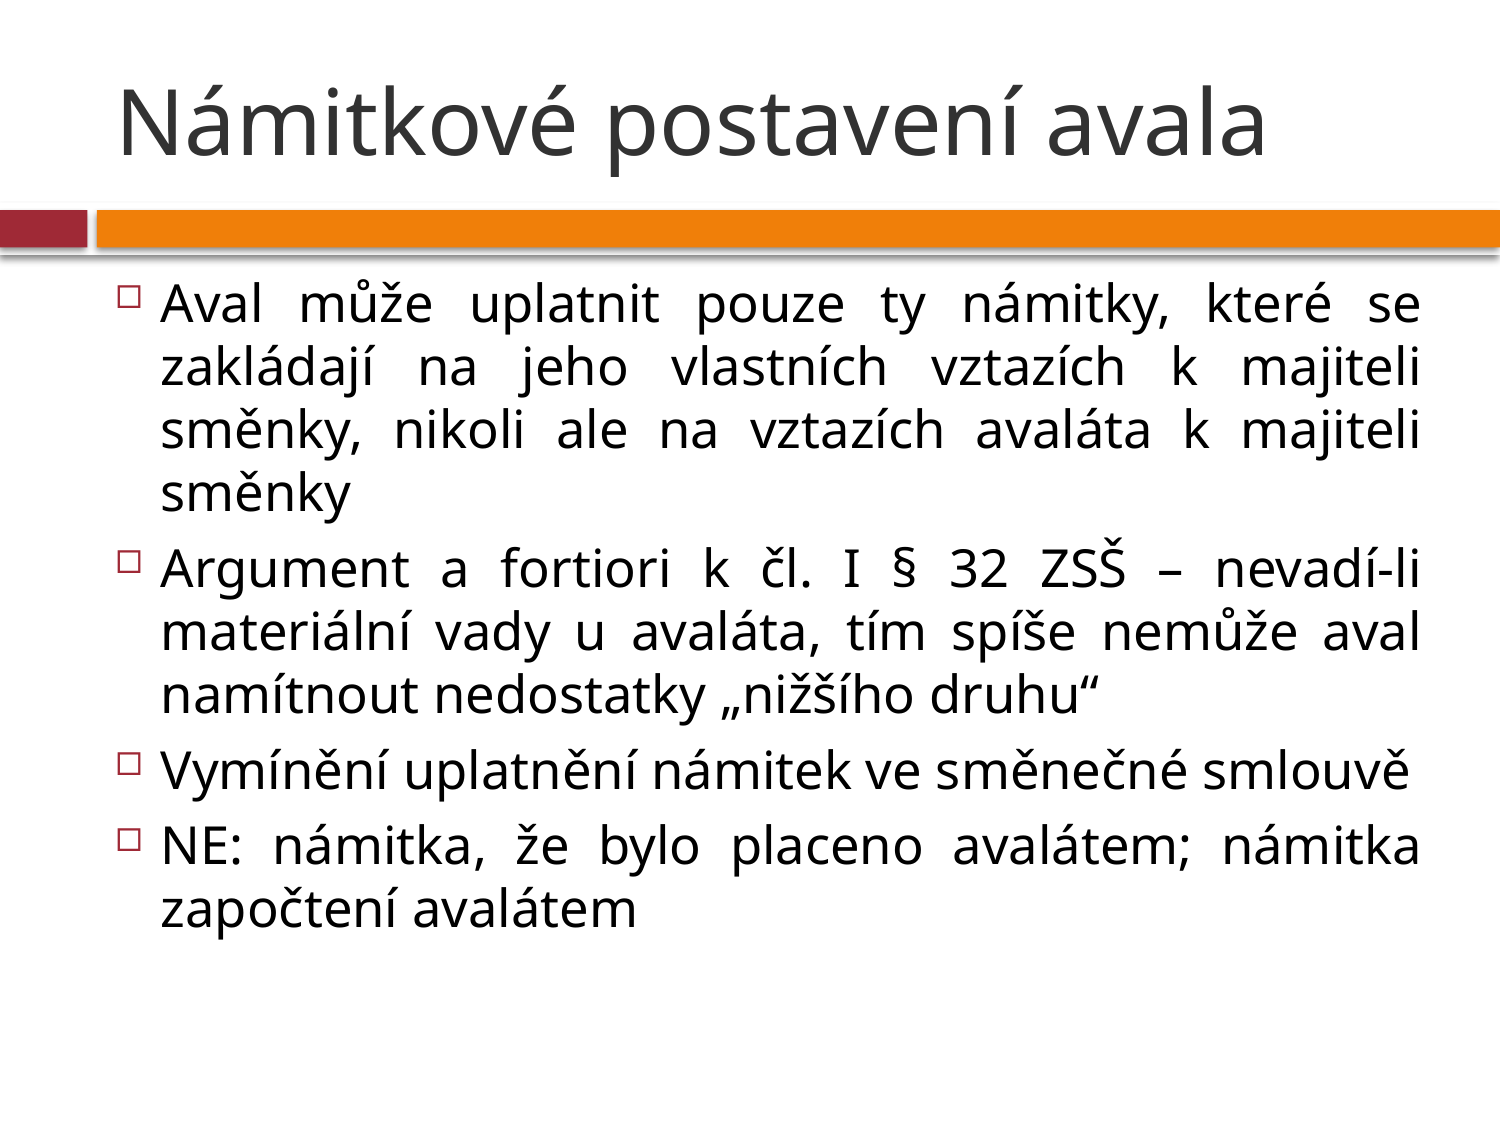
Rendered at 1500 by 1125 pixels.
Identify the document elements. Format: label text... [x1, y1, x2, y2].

title Námitkové postavení avala [100, 37, 1438, 200]
list Aval může uplatnit pouze ty námitky, které se zakládají na jeho vlastních vztazích k majiteli směnky, nikoli ale na vztazích avaláta k majiteli směnky Argument a fortiori k čl. I § 32 ZSŠ – nevadí-li materiální vady u avaláta, tím spíše nemůže aval namítnout nedostatky „nižšího druhu“ Vymínění uplatnění námitek ve směnečné smlouvě NE: námitka, že bylo placeno avalátem; námitka započtení avalátem [100, 262, 1438, 1000]
